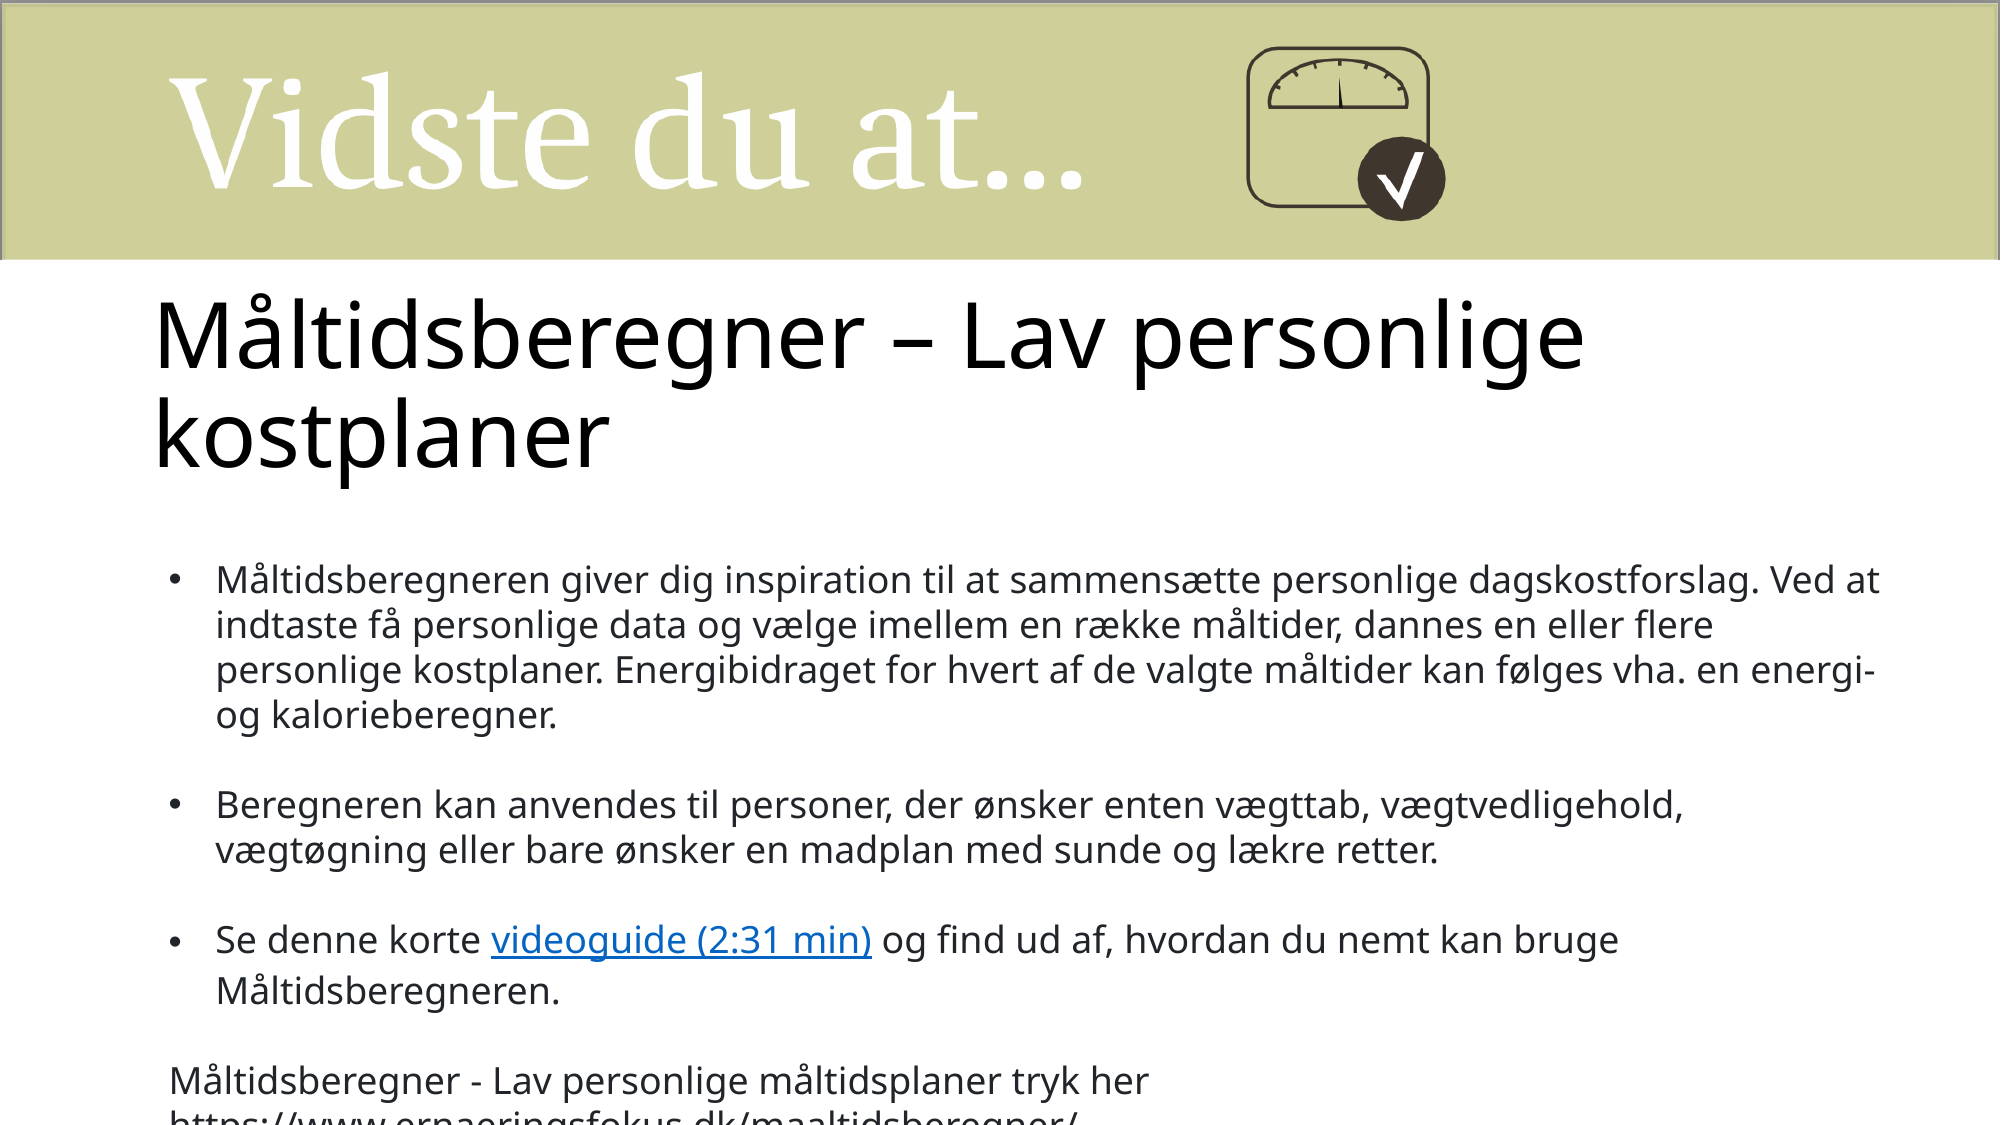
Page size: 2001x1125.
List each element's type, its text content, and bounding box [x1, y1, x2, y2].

text_box Måltidsberegneren giver dig inspiration til at sammensætte personlige dagskostforslag. Ved at indtaste få personlige data og vælge imellem en række måltider, dannes en eller flere personlige kostplaner. Energibidraget for hvert af de valgte måltider kan følges vha. en energi- og kalorieberegner. Beregneren kan anvendes til personer, der ønsker enten vægttab, vægtvedligehold, vægtøgning eller bare ønsker en madplan med sunde og lækre retter. Se denne korte videoguide (2:31 min) og find ud af, hvordan du nemt kan bruge Måltidsberegneren. Måltidsberegner - Lav personlige måltidsplaner tryk her https://www.ernaeringsfokus.dk/maaltidsberegner/. [153, 503, 1898, 1125]
title Måltidsberegner – Lav personlige kostplaner [137, 279, 1863, 498]
picture [0, 0, 2000, 260]
